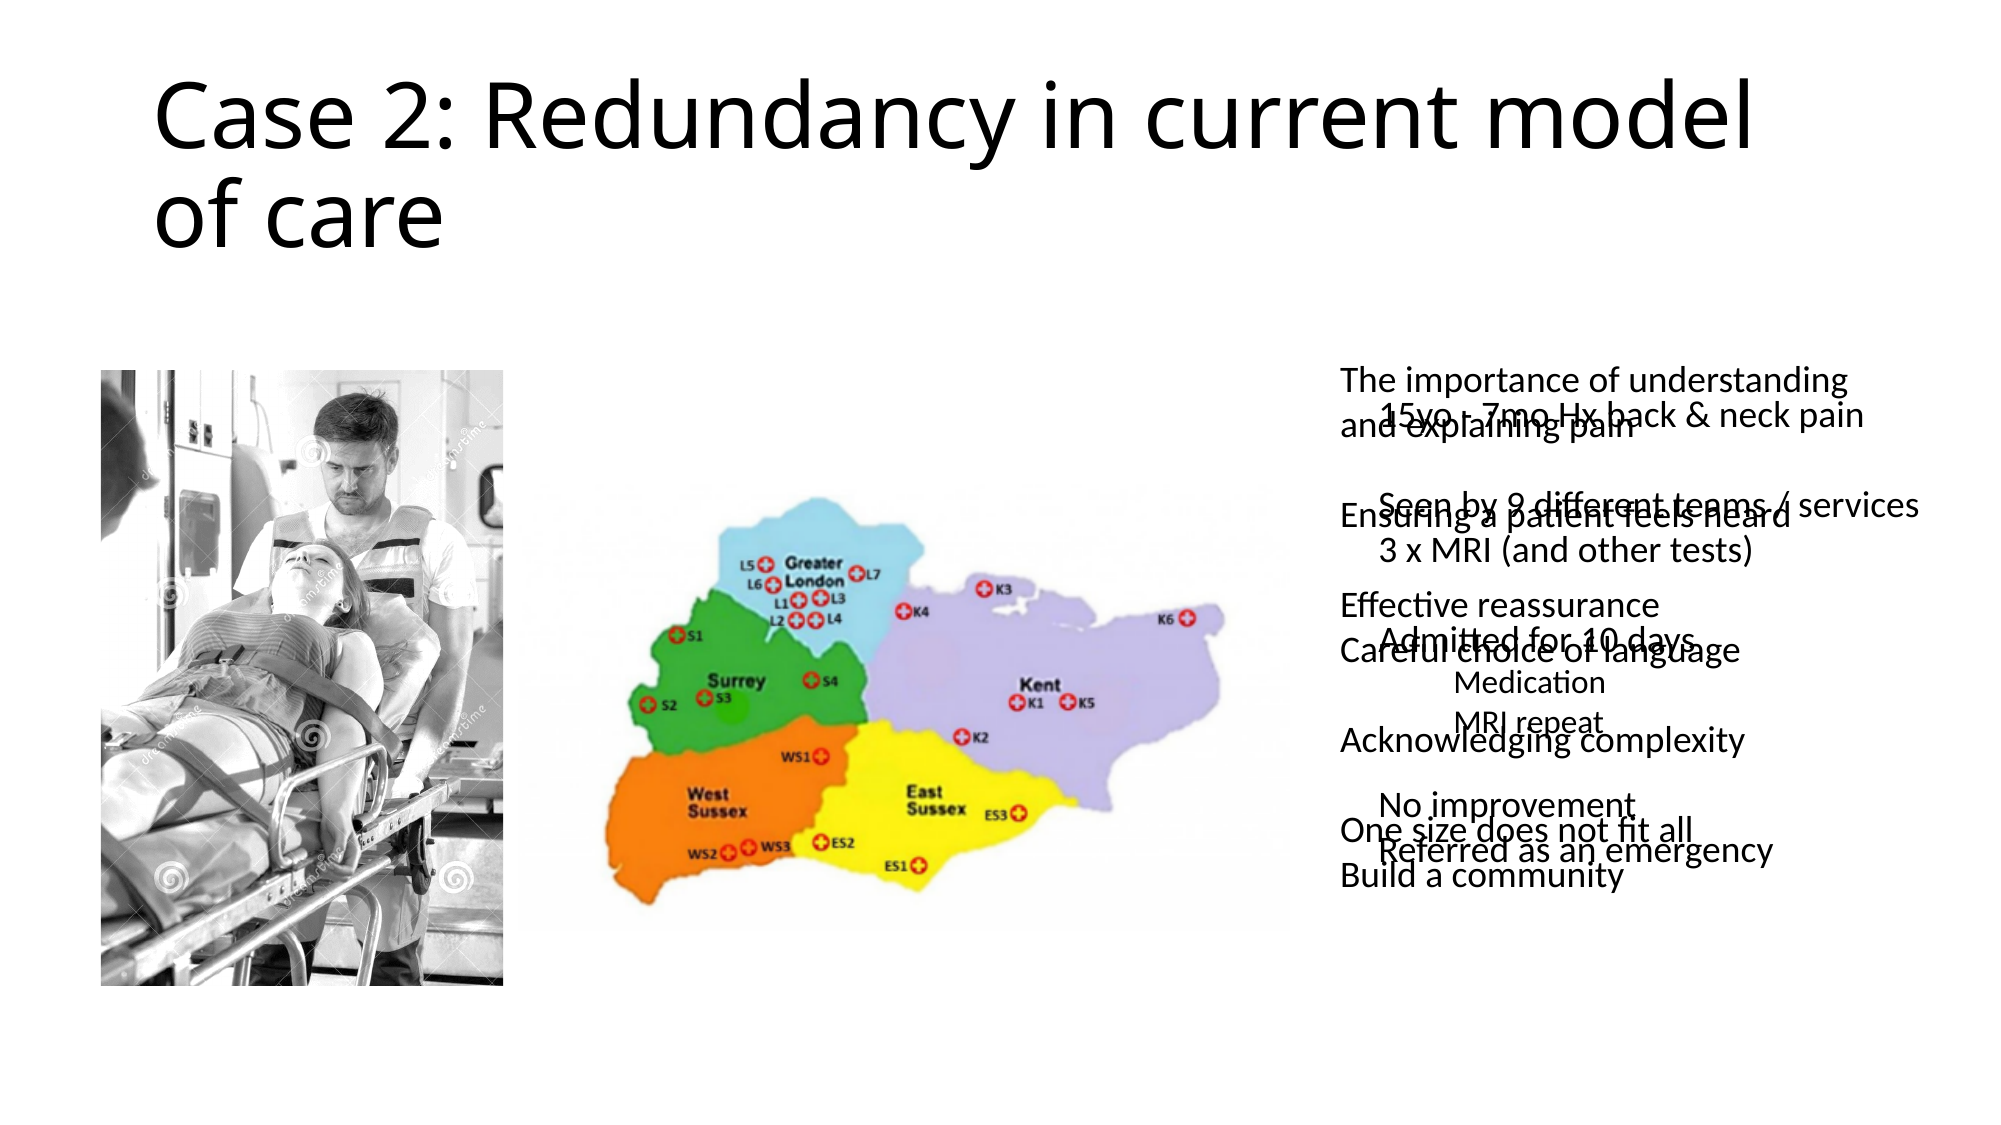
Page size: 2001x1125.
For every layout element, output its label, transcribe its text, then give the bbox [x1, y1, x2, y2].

title Case 2: Redundancy in current model of care [137, 59, 1863, 278]
picture [100, 370, 504, 986]
text_box 15yo - 7mo Hx back & neck pain Seen by 9 different teams / services 3 x MRI (and other tests) Admitted for 10 days Medication MRI repeat No improvement Referred as an emergency [1363, 382, 1956, 968]
text_box The importance of understanding and explaining pain Ensuring a patient feels heard Effective reassurance Careful choice of language Acknowledging complexity One size does not fit all Build a community [1325, 347, 1918, 948]
picture [518, 483, 1290, 931]
